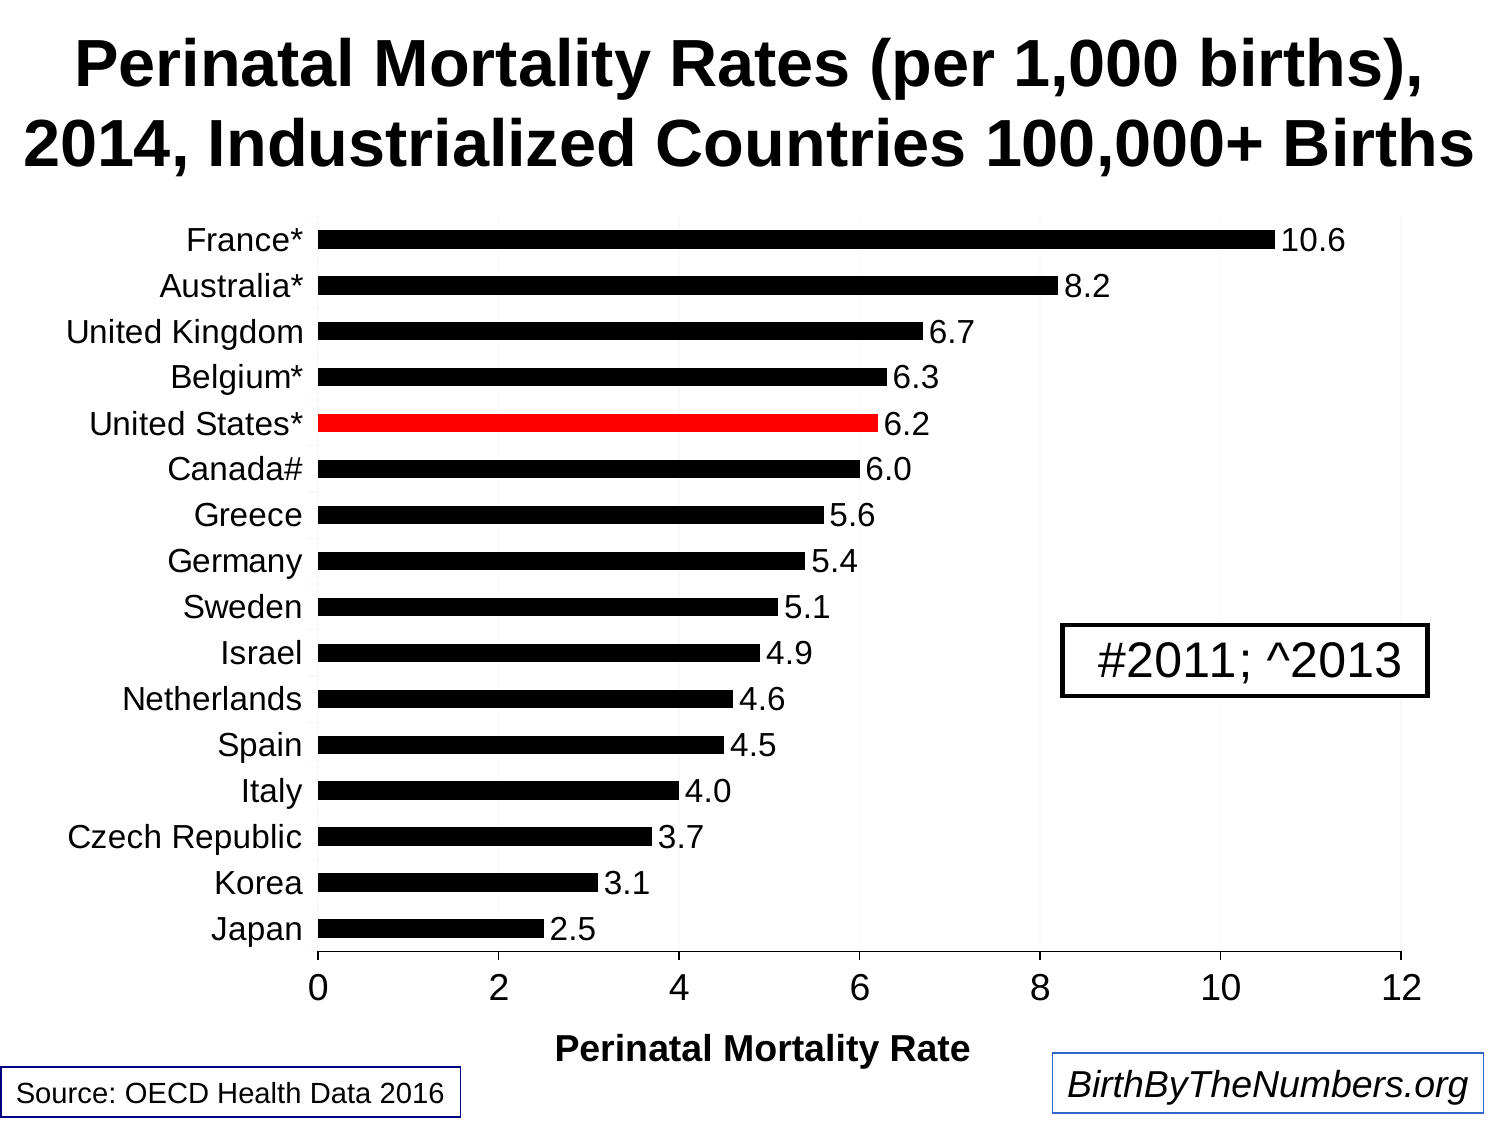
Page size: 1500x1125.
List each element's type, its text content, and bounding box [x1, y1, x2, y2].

text_box Source: OECD Health Data 2016 [1, 1067, 461, 1117]
chart [37, 199, 1451, 1026]
title Perinatal Mortality Rates (per 1,000 births), 2014, Industrialized Countries 100,000+ Births [0, 0, 1500, 200]
text_box Perinatal Mortality Rate [539, 1035, 997, 1077]
